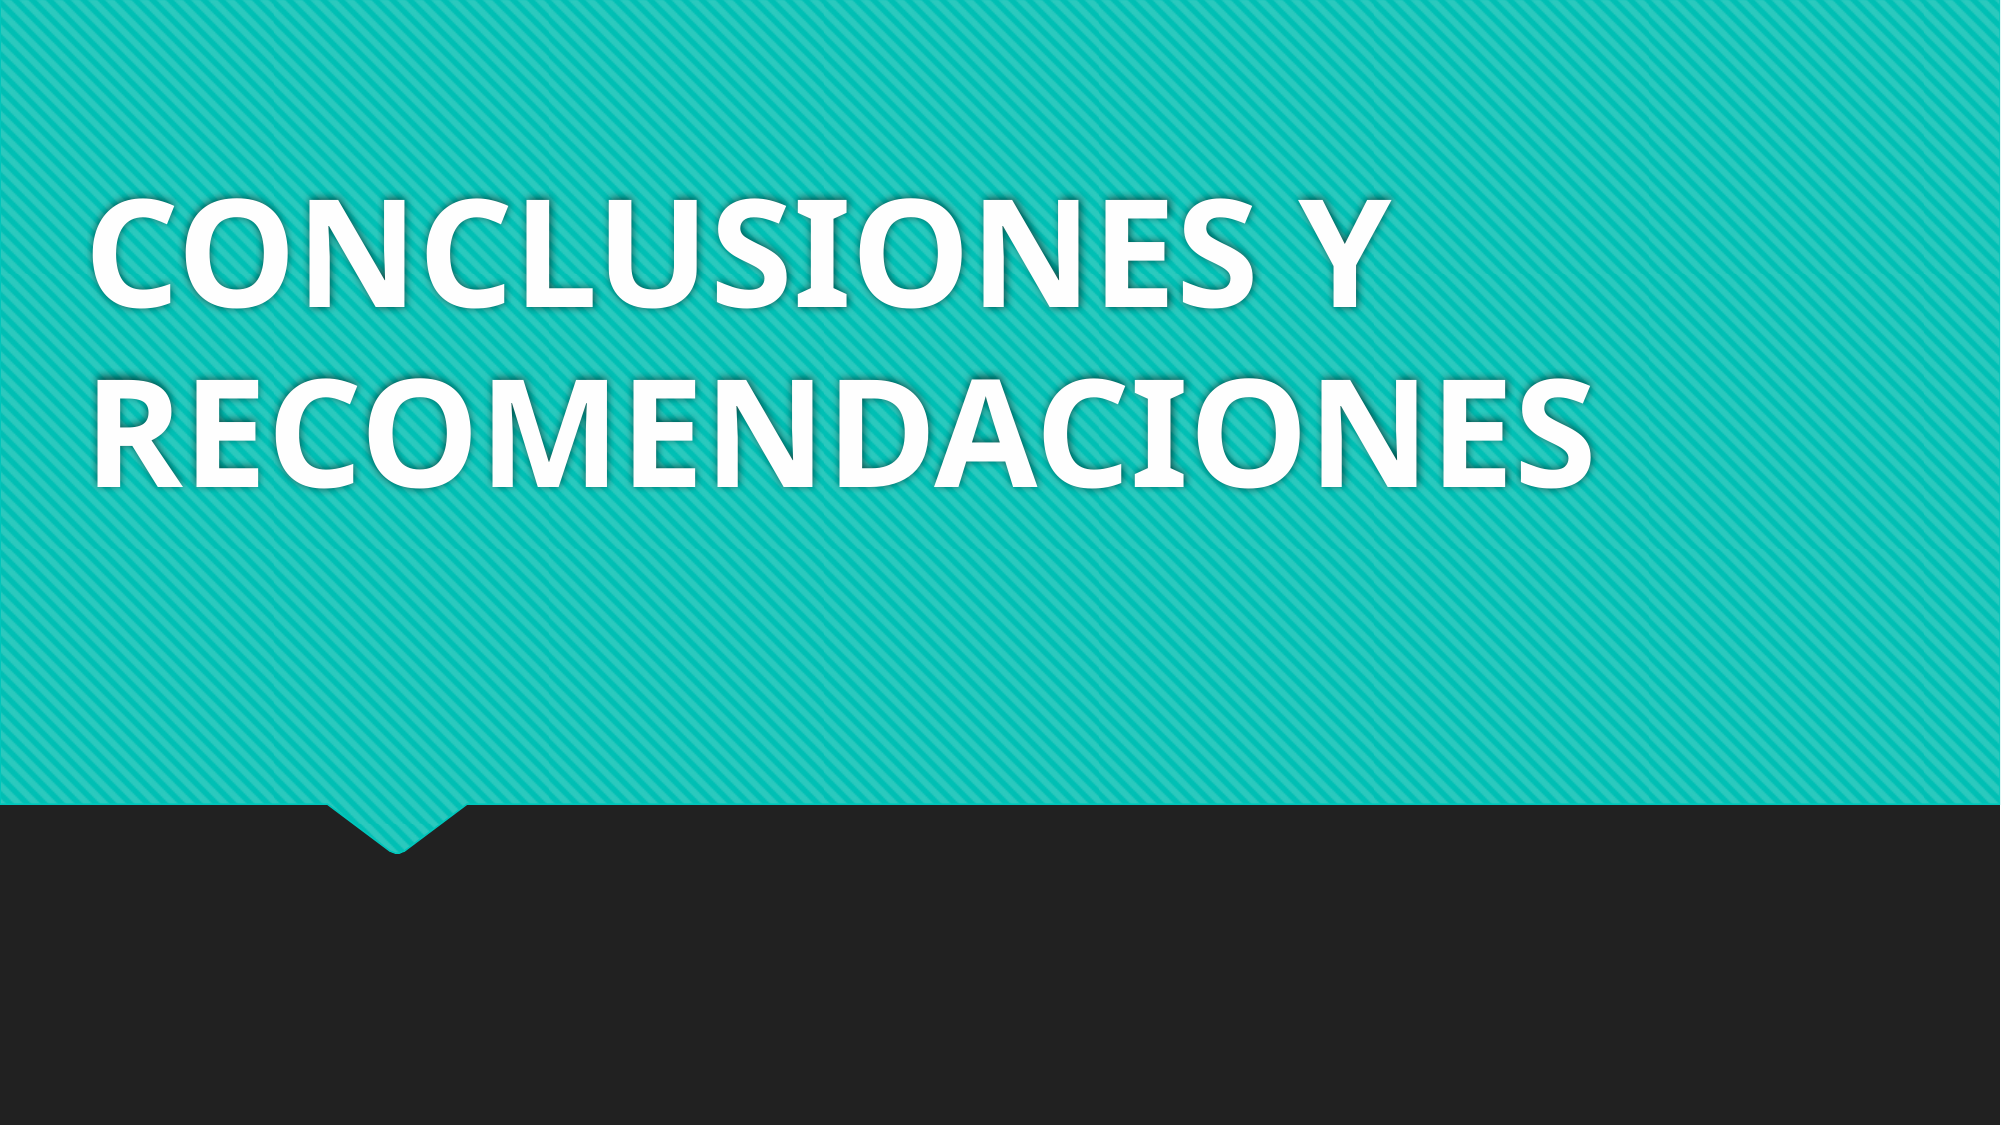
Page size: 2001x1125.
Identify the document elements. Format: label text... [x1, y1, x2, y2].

title CONCLUSIONES Y RECOMENDACIONES [69, 157, 1896, 645]
